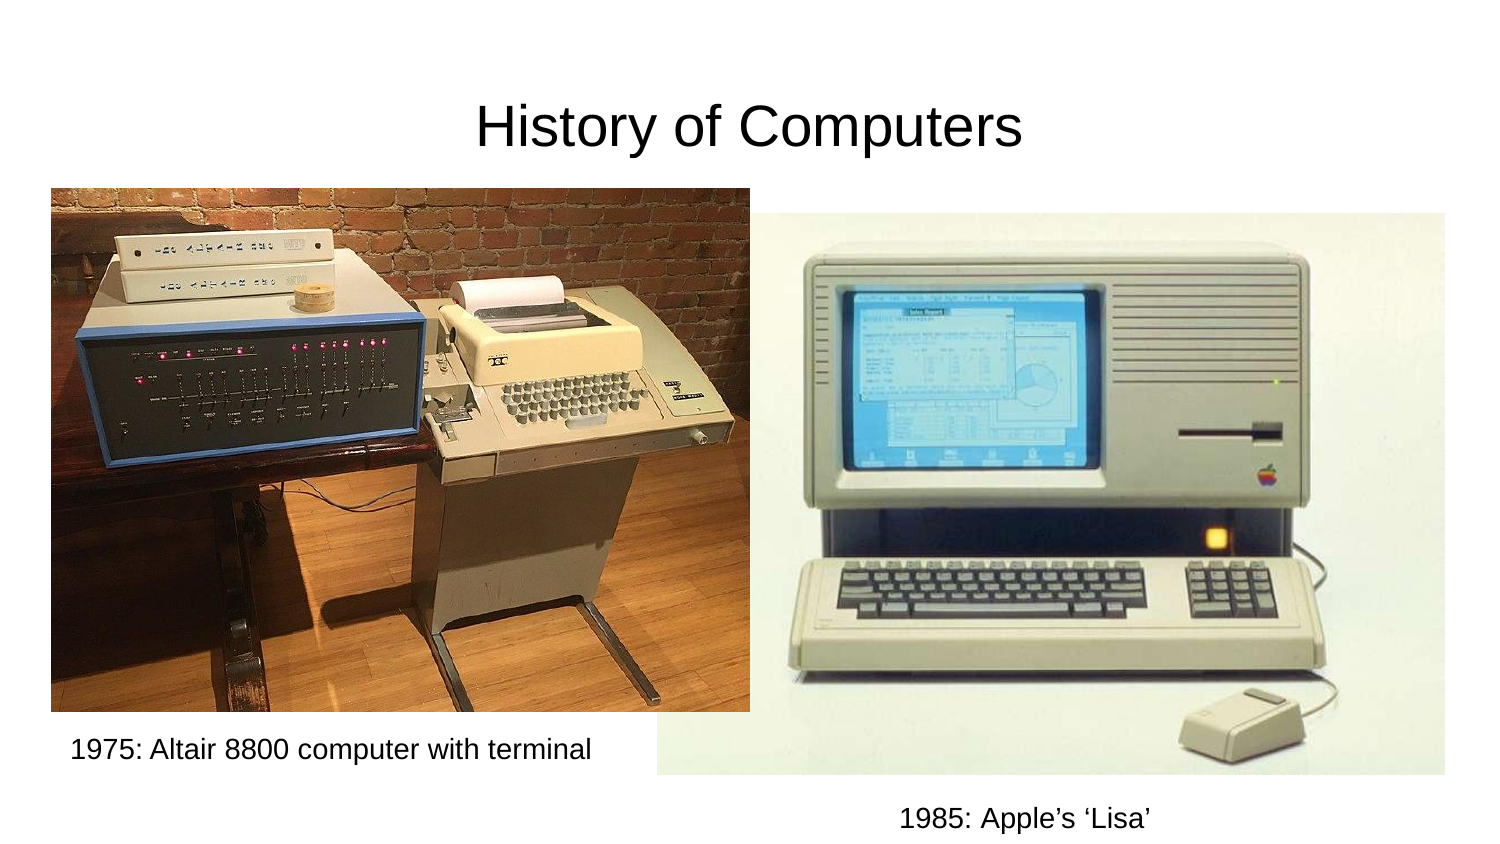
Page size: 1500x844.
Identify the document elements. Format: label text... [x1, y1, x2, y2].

text_box 1975: Altair 8800 computer with terminal [55, 720, 612, 801]
title History of Computers [51, 72, 1449, 167]
picture [50, 188, 1446, 775]
text_box 1985: Apple’s ‘Lisa’ [884, 784, 1227, 844]
